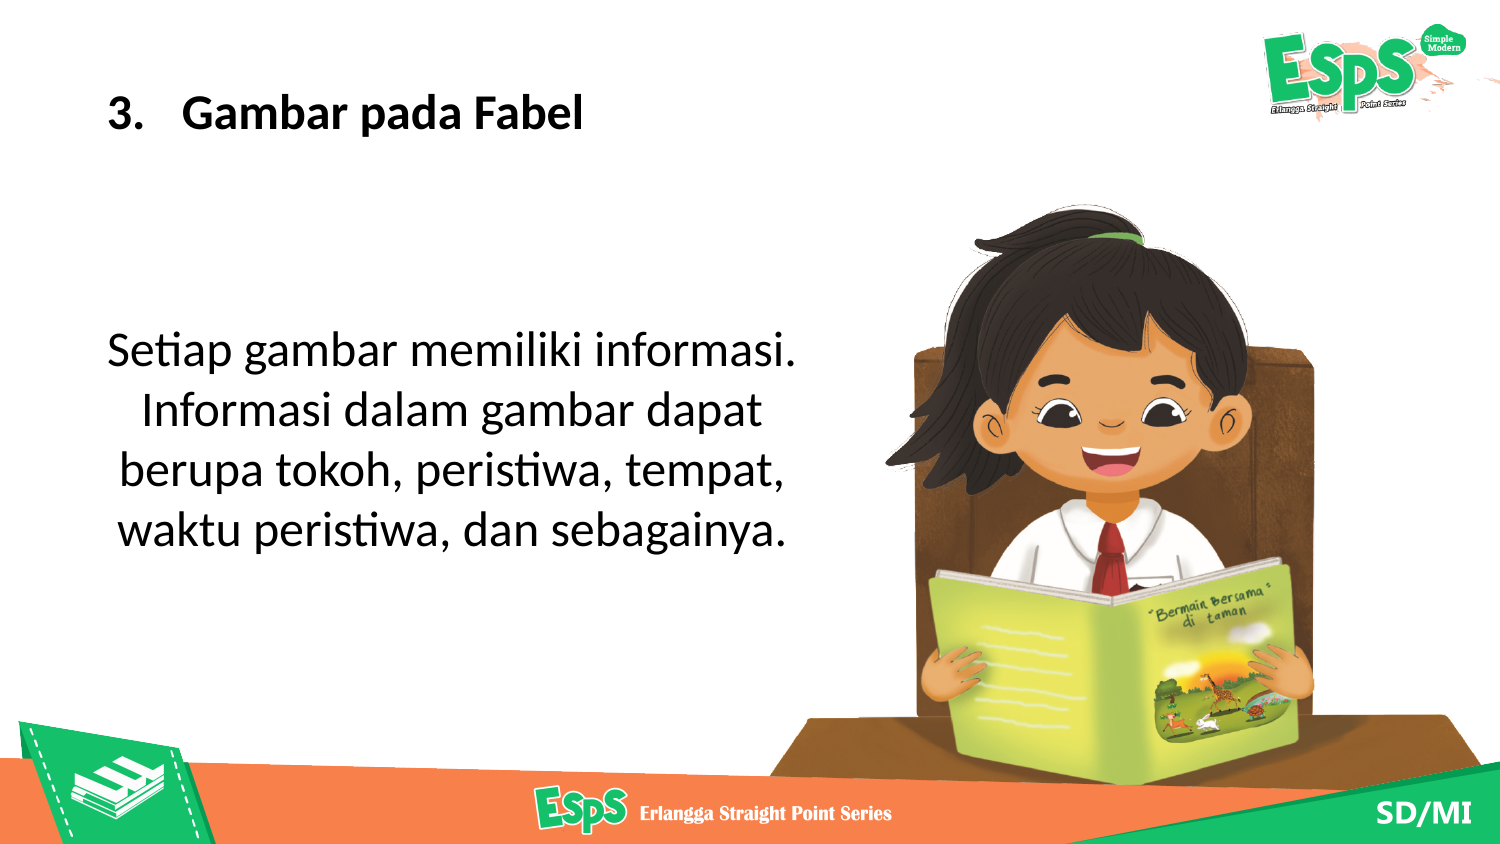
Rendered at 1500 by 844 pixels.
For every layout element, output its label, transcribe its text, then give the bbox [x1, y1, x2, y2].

picture [1262, 24, 1500, 123]
text_box Gambar pada Fabel [92, 71, 600, 147]
text_box Setiap gambar memiliki informasi. Informasi dalam gambar dapat berupa tokoh, peristiwa, tempat, waktu peristiwa, dan sebagainya. [89, 309, 694, 565]
picture [0, 196, 1500, 844]
